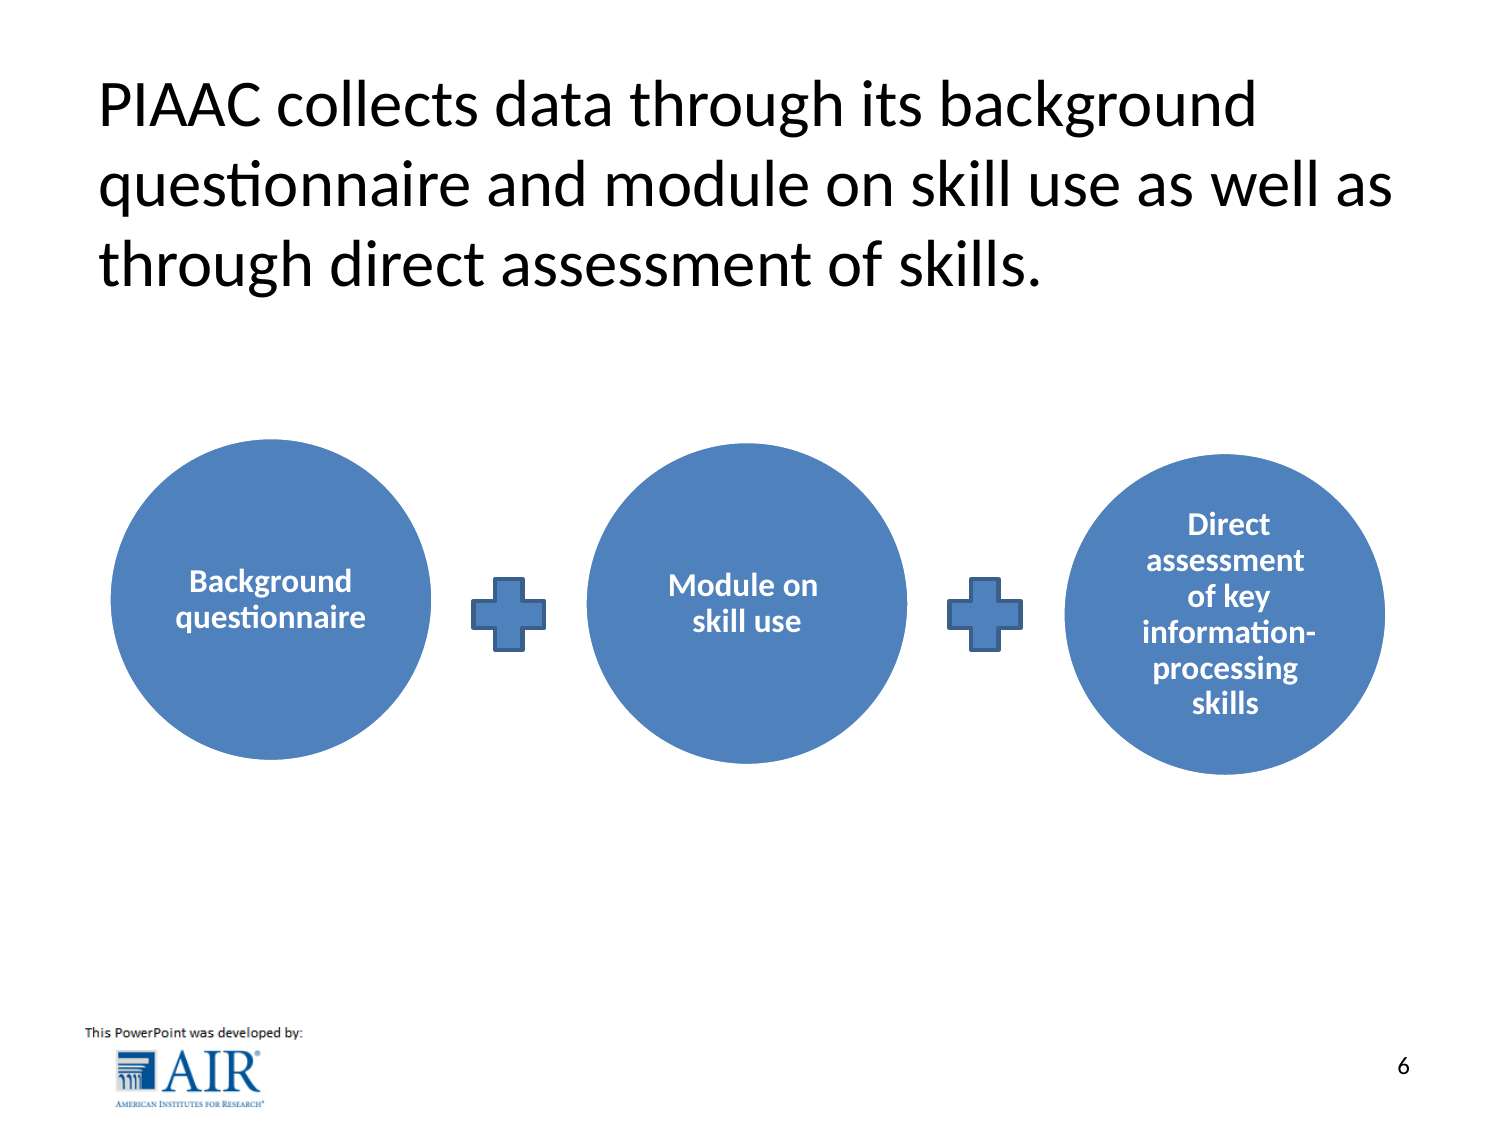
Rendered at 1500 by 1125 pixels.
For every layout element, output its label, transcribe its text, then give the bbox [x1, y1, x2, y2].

picture [75, 1010, 314, 1114]
text_box [947, 577, 1023, 652]
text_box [584, 440, 910, 767]
slide_number 6 [1074, 1042, 1425, 1103]
text_box [471, 577, 546, 652]
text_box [1062, 451, 1388, 778]
title PIAAC collects data through its background questionnaire and module on skill use as well as through direct assessment of skills. [83, 27, 1448, 333]
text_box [108, 436, 434, 763]
